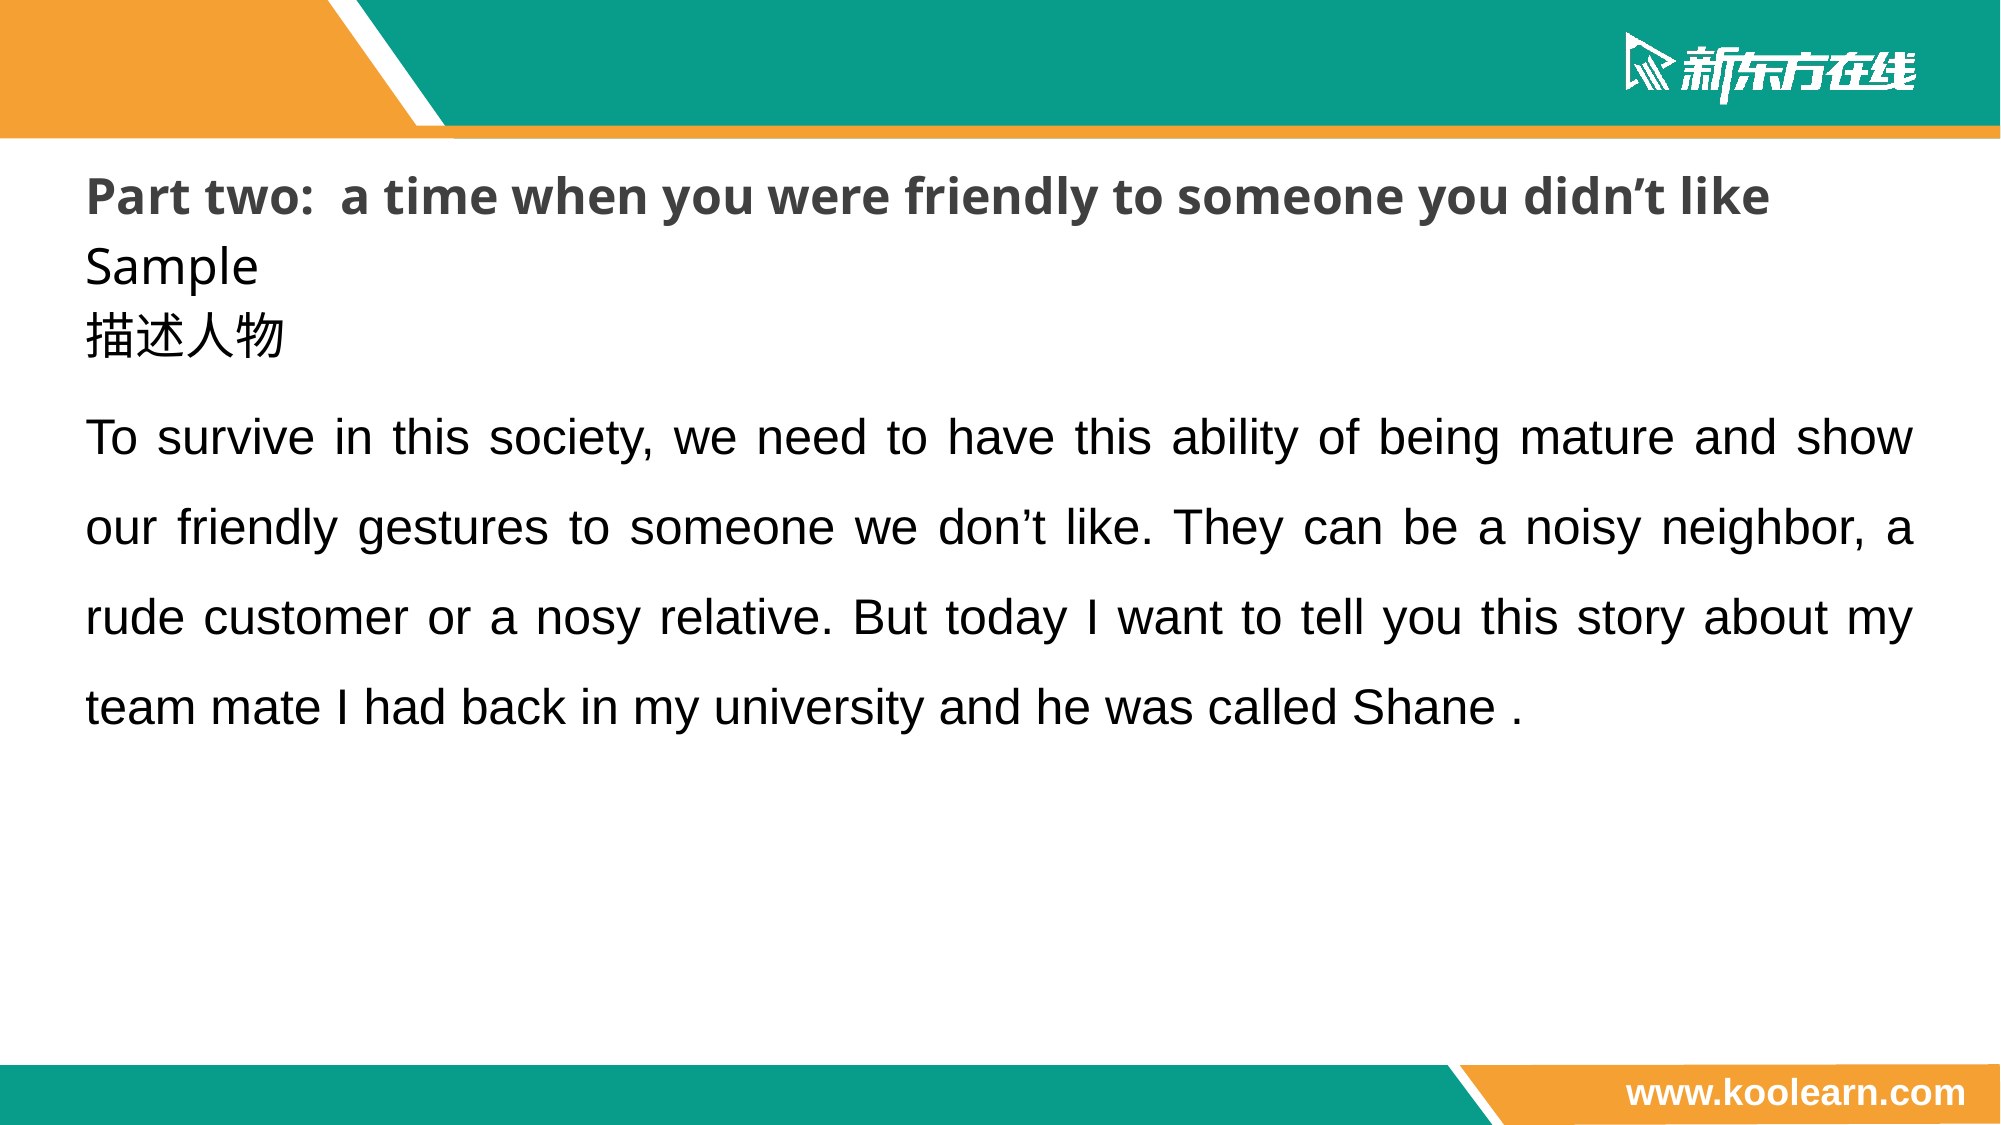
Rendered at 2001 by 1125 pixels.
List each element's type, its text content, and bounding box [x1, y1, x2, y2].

picture [1617, 22, 1923, 111]
text_box Part two: a time when you were friendly to someone you didn’t like Sample 描述人物 To survive in this society, we need to have this ability of being mature and show our friendly gestures to someone we don’t like. They can be a noisy neighbor, a rude customer or a nosy relative. But today I want to tell you this story about my team mate I had back in my university and he was called Shane . [70, 168, 1930, 925]
